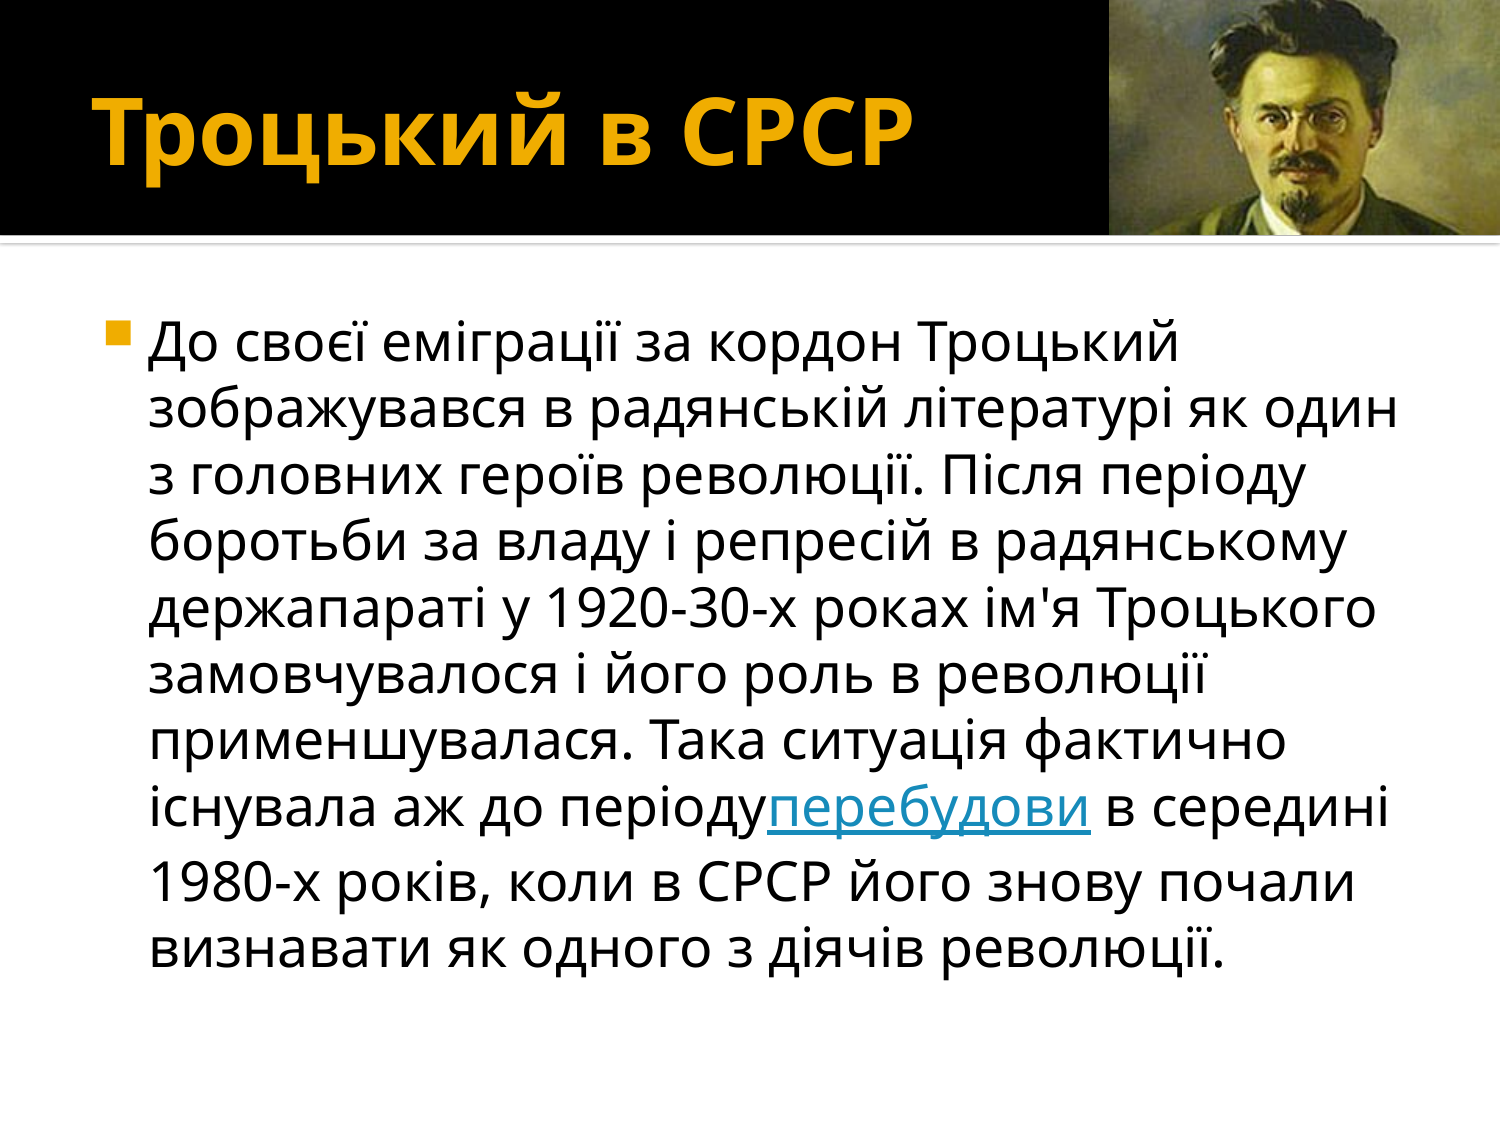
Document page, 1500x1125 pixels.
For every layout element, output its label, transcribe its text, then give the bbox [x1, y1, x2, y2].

list До своєї еміграції за кордон Троцький зображувався в радянській літературі як один з головних героїв революції. Після періоду боротьби за владу і репресій в радянському держапараті у 1920-30-х роках ім'я Троцького замовчувалося і його роль в революції применшувалася. Така ситуація фактично існувала аж до періодуперебудови в середині 1980-х років, коли в СРСР його знову почали визнавати як одного з діячів революції. [75, 291, 1425, 1050]
picture [1109, 0, 1500, 235]
title Троцький в СРСР [75, 25, 1103, 231]
